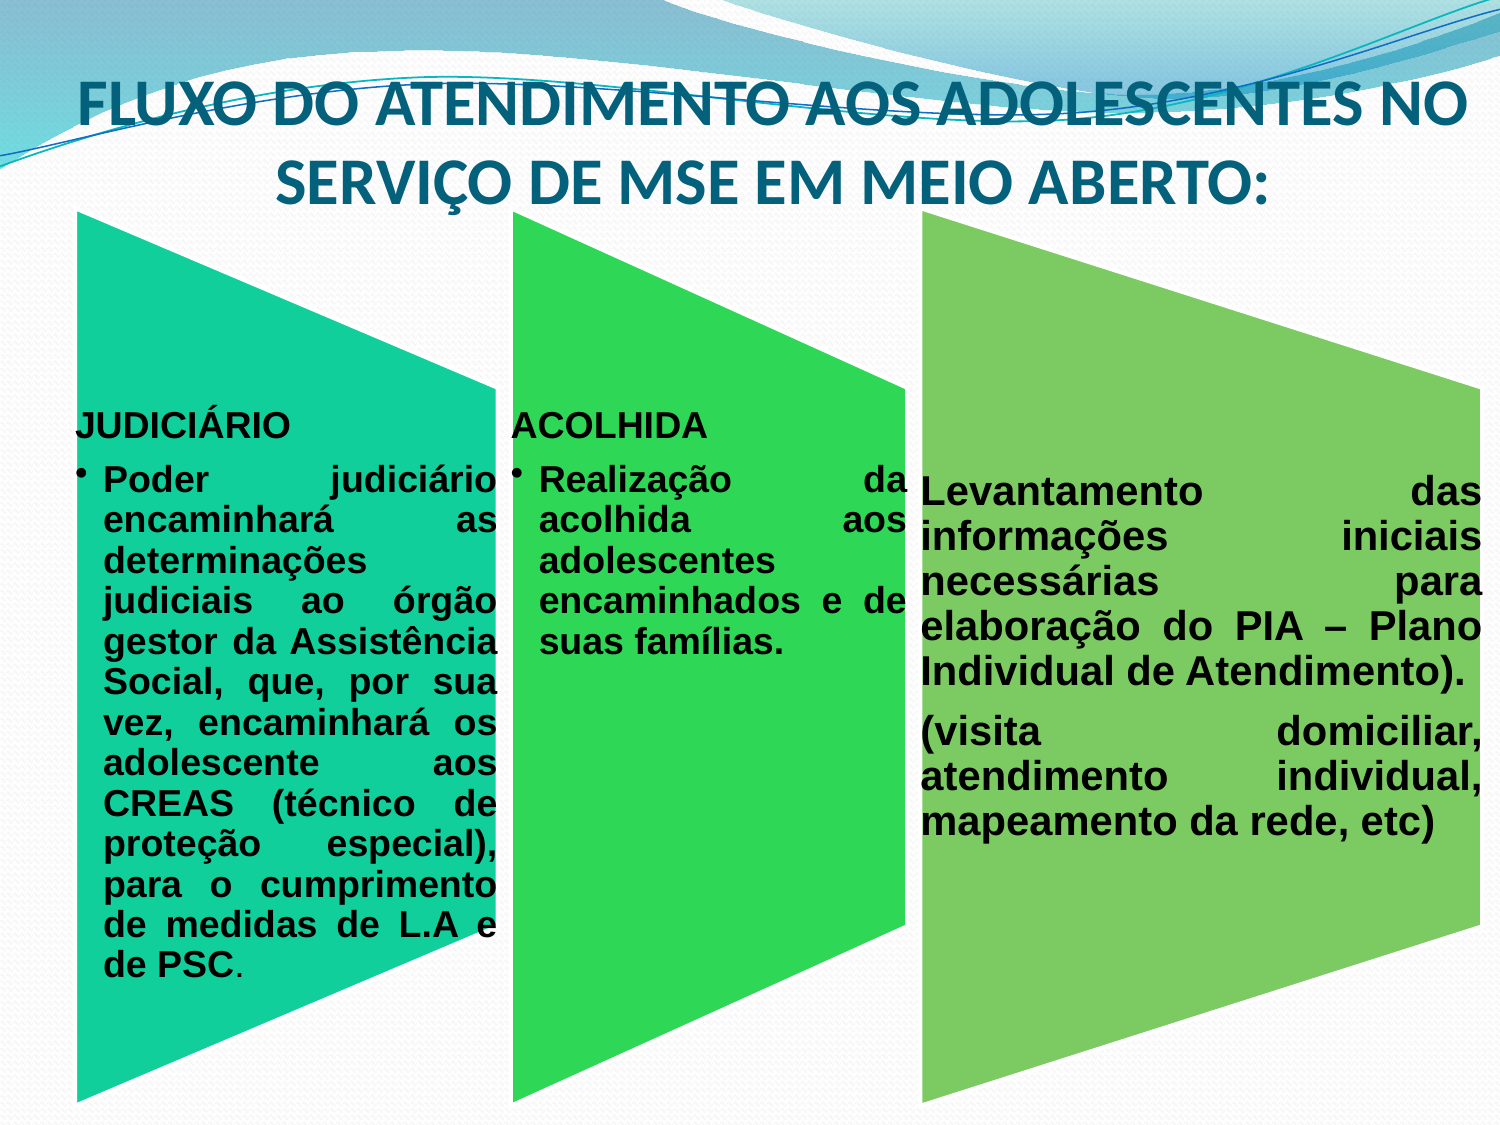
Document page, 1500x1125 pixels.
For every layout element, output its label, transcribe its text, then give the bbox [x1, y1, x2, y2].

title FLUXO DO ATENDIMENTO AOS ADOLESCENTES NO SERVIÇO DE MSE EM MEIO ABERTO: [76, 30, 1471, 207]
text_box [74, 207, 1483, 1107]
